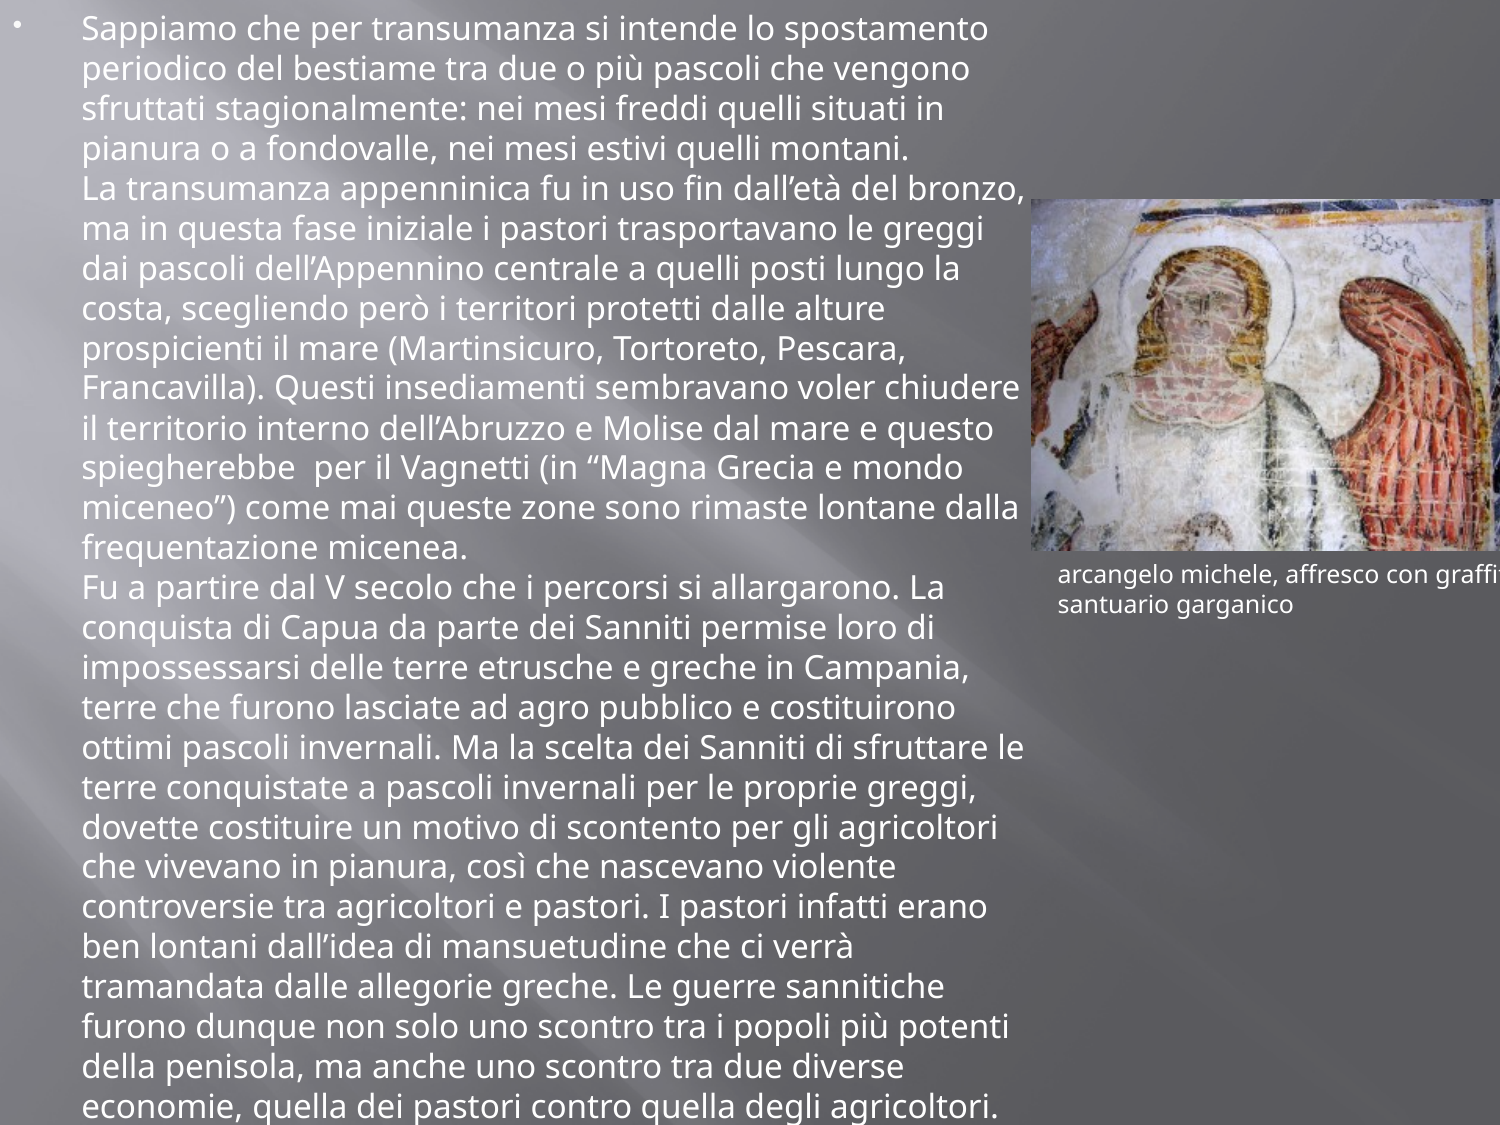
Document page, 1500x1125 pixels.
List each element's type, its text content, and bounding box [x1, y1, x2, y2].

text_box arcangelo michele, affresco con graffiti, santuario garganico [1042, 572, 1500, 626]
list Sappiamo che per transumanza si intende lo spostamento periodico del bestiame tra due o più pascoli che vengono sfruttati stagionalmente: nei mesi freddi quelli situati in pianura o a fondovalle, nei mesi estivi quelli montani. La transumanza appenninica fu in uso fin dall’età del bronzo, ma in questa fase iniziale i pastori trasportavano le greggi dai pascoli dell’Appennino centrale a quelli posti lungo la costa, scegliendo però i territori protetti dalle alture prospicienti il mare (Martinsicuro, Tortoreto, Pescara, Francavilla). Questi insediamenti sembravano voler chiudere il territorio interno dell’Abruzzo e Molise dal mare e questo spiegherebbe per il Vagnetti (in “Magna Grecia e mondo miceneo”) come mai queste zone sono rimaste lontane dalla frequentazione micenea. Fu a partire dal V secolo che i percorsi si allargarono. La conquista di Capua da parte dei Sanniti permise loro di impossessarsi delle terre etrusche e greche in Campania, terre che furono lasciate ad agro pubblico e costituirono ottimi pascoli invernali. Ma la scelta dei Sanniti di sfruttare le terre conquistate a pascoli invernali per le proprie greggi, dovette costituire un motivo di scontento per gli agricoltori che vivevano in pianura, così che nascevano violente controversie tra agricoltori e pastori. I pastori infatti erano ben lontani dall’idea di mansuetudine che ci verrà tramandata dalle allegorie greche. Le guerre sannitiche furono dunque non solo uno scontro tra i popoli più potenti della penisola, ma anche uno scontro tra due diverse economie, quella dei pastori contro quella degli agricoltori. [0, 0, 1055, 1035]
picture [1030, 198, 1500, 551]
